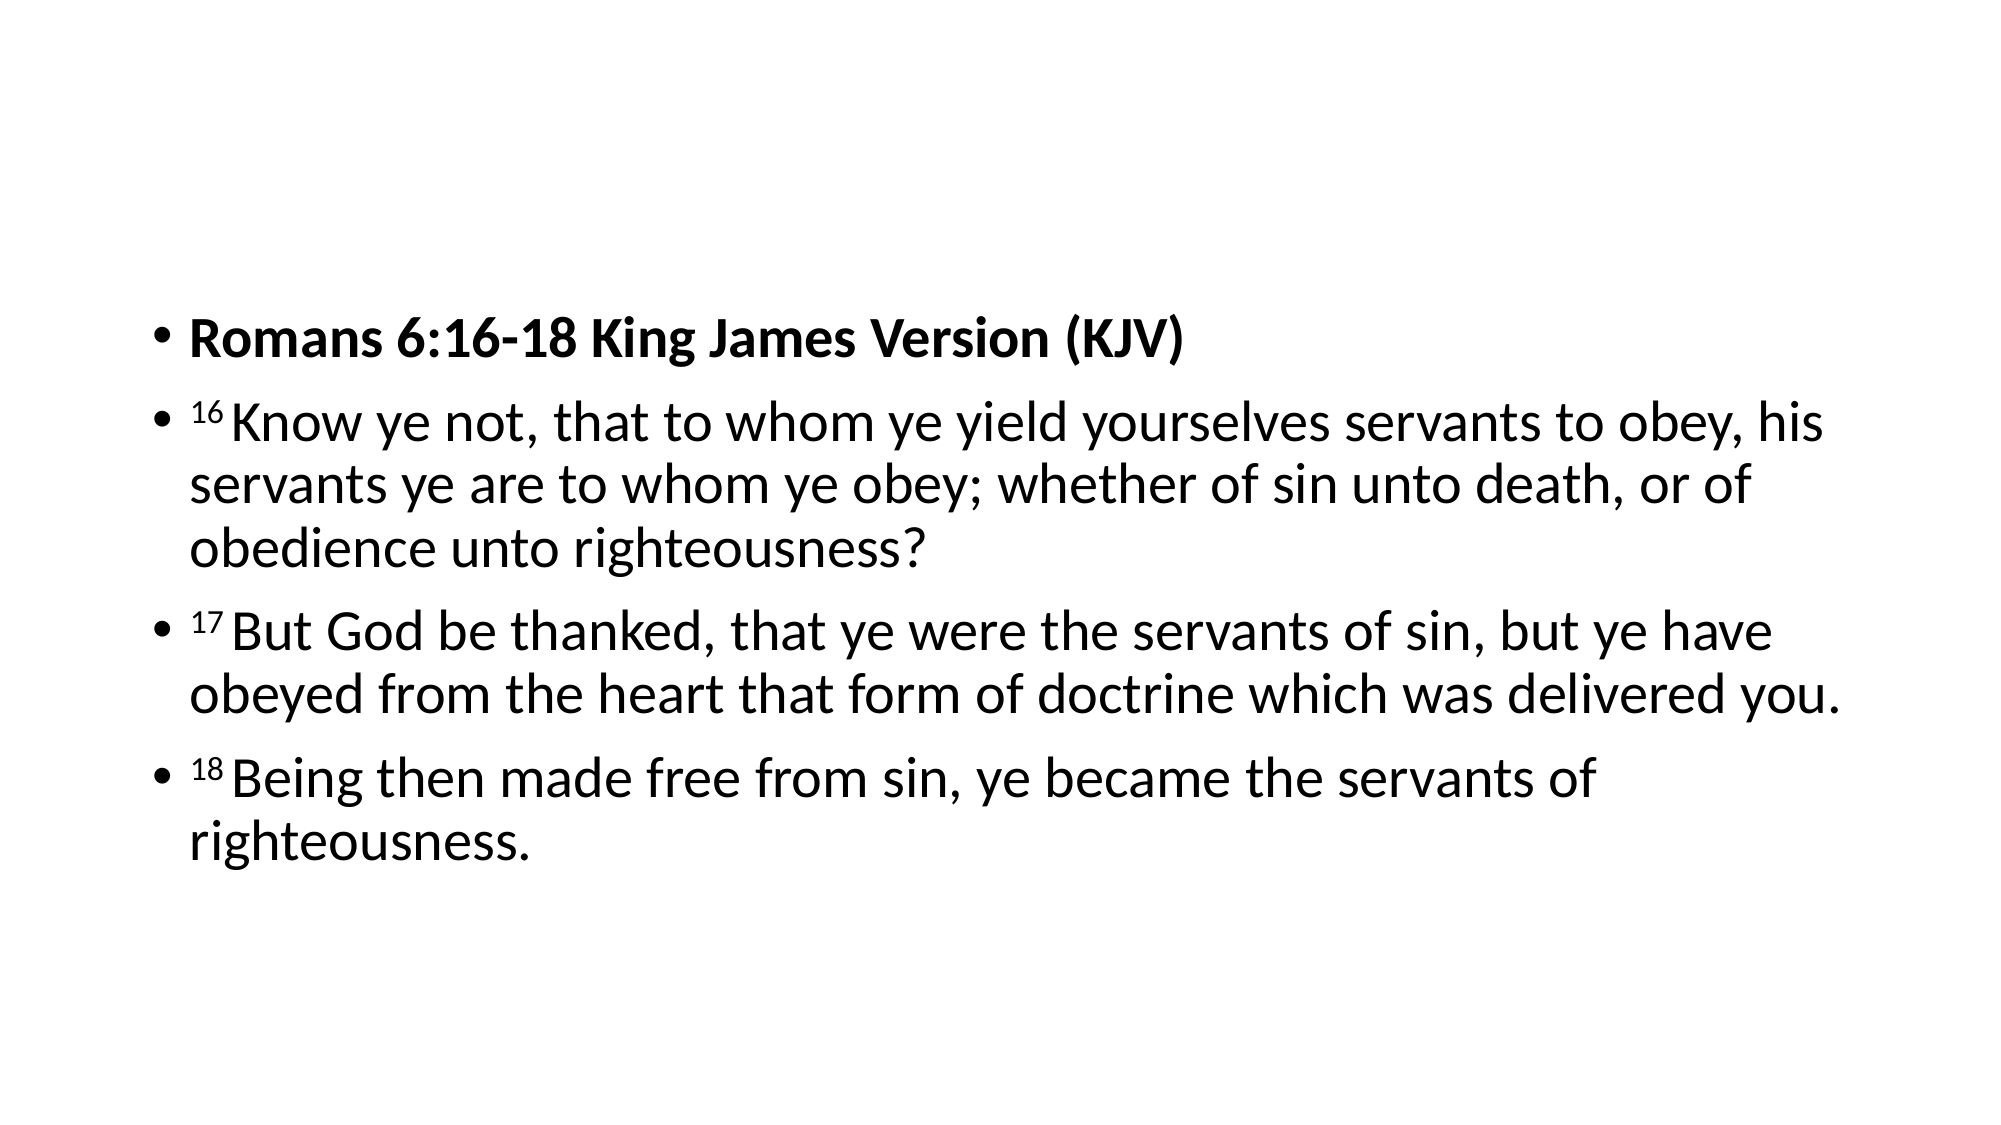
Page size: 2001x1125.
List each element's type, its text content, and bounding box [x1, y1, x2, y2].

list Romans 6:16-18 King James Version (KJV) 16 Know ye not, that to whom ye yield yourselves servants to obey, his servants ye are to whom ye obey; whether of sin unto death, or of obedience unto righteousness? 17 But God be thanked, that ye were the servants of sin, but ye have obeyed from the heart that form of doctrine which was delivered you. 18 Being then made free from sin, ye became the servants of righteousness. [137, 299, 1863, 1014]
